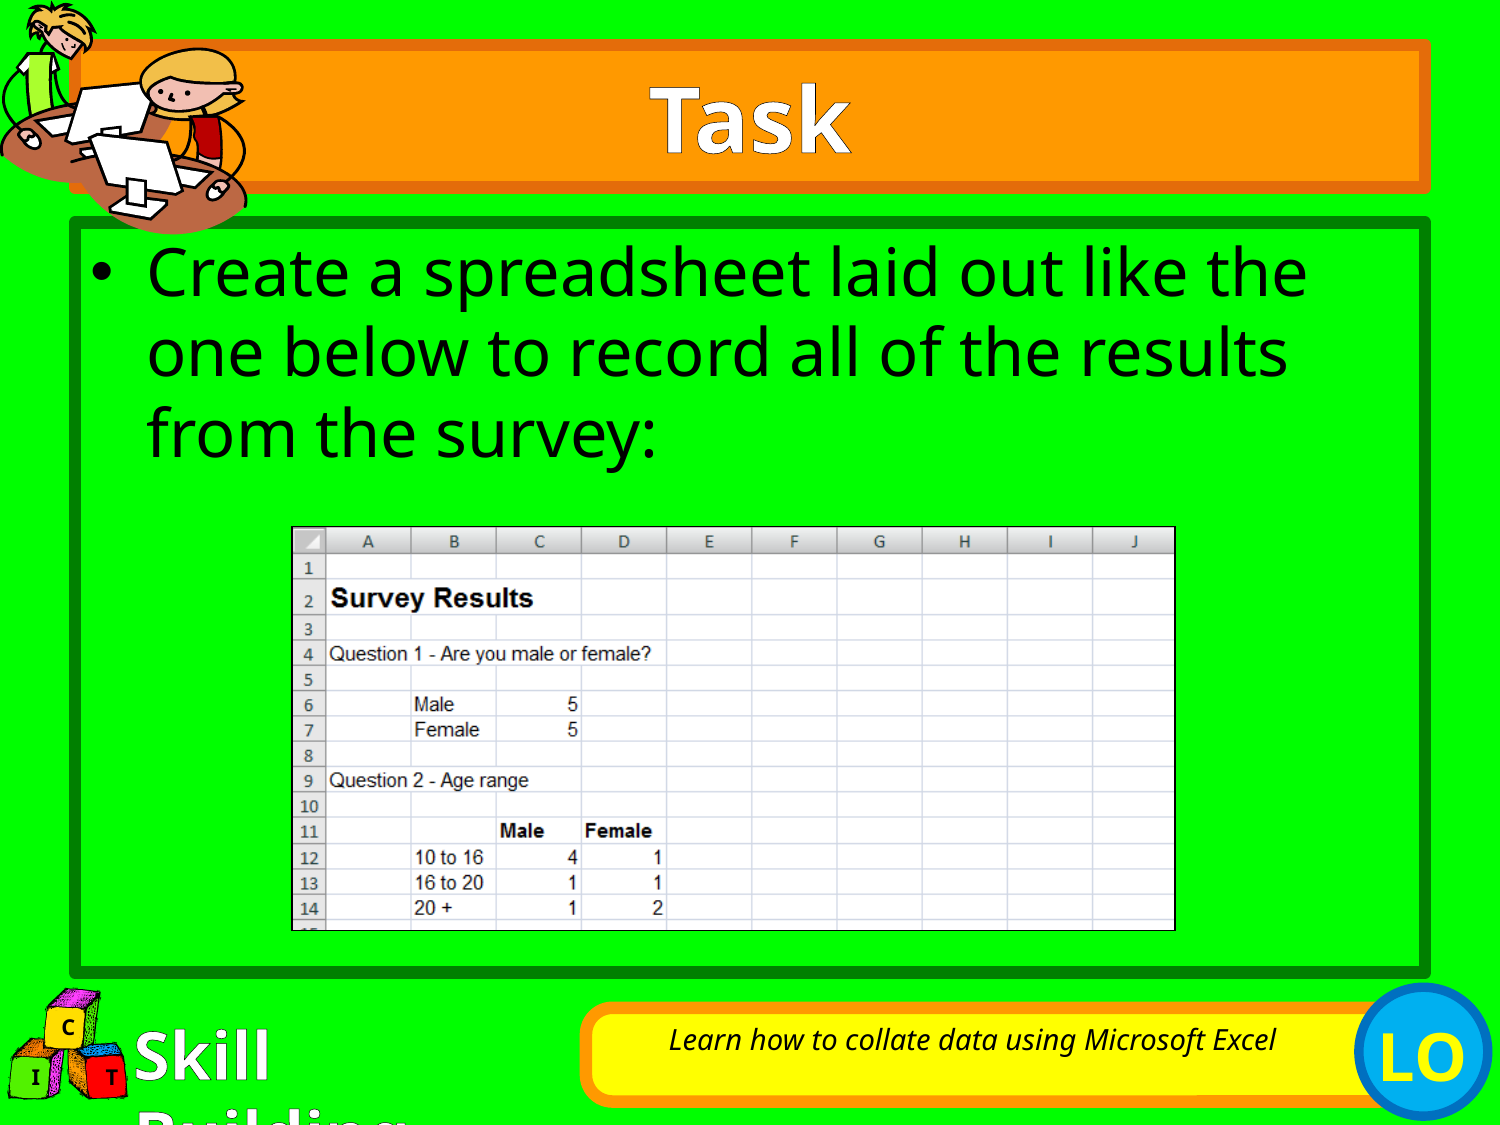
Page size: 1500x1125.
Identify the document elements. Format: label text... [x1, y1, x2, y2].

title Task [252, 39, 1431, 194]
list Learn how to collate data using Microsoft Excel [580, 1008, 1366, 1102]
picture [292, 527, 1175, 930]
list Create a spreadsheet laid out like the one below to record all of the results from the survey: [69, 216, 1431, 979]
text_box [0, 0, 248, 235]
